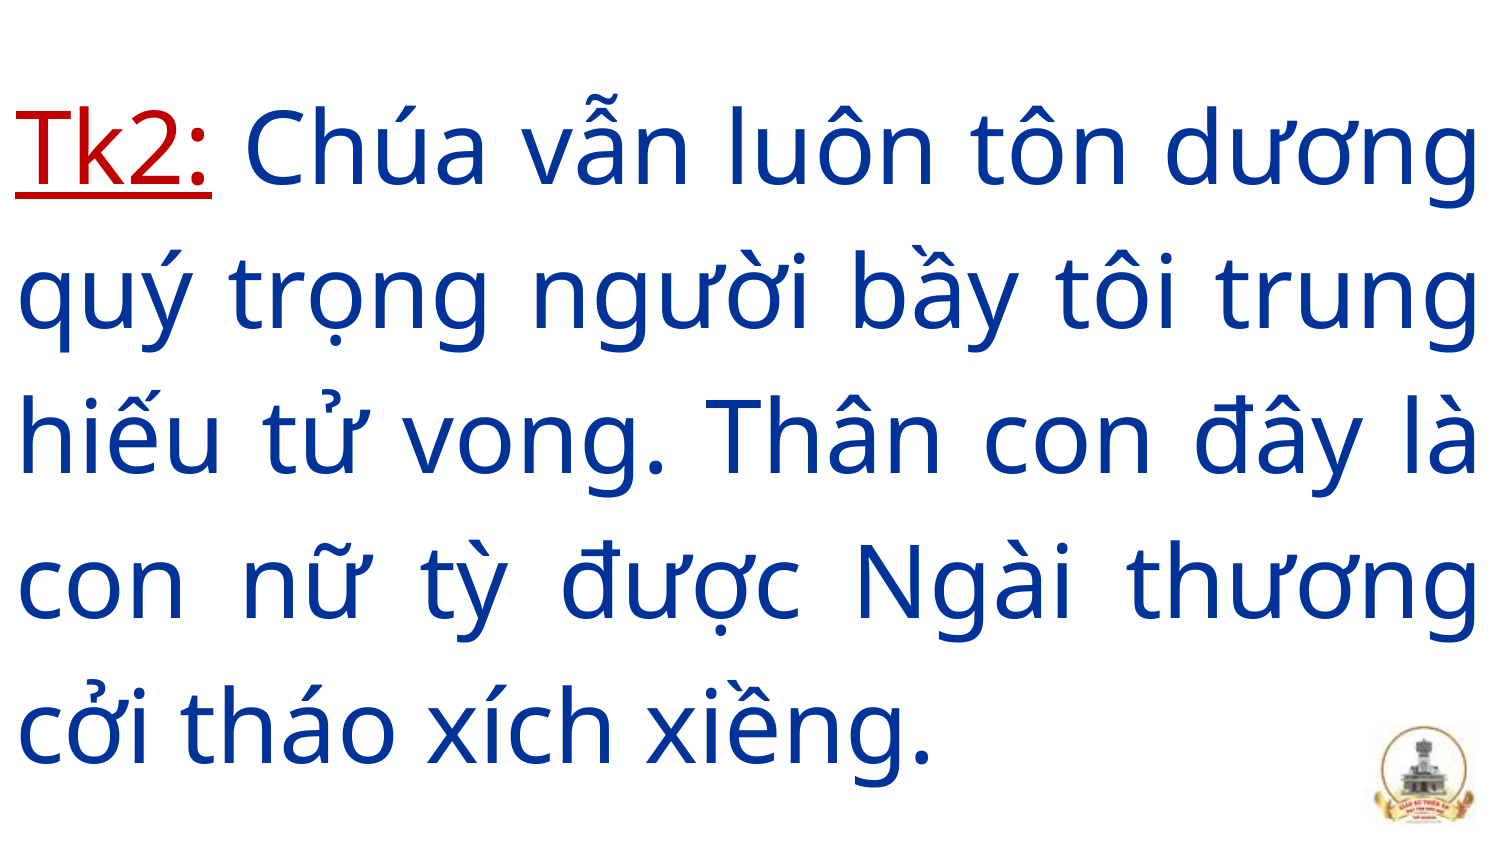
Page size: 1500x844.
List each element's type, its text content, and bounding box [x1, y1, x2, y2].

subtitle Tk2: Chúa vẫn luôn tôn dương quý trọng người bầy tôi trung hiếu tử vong. Thân con đây là con nữ tỳ được Ngài thương cởi tháo xích xiềng. [0, 0, 1500, 844]
